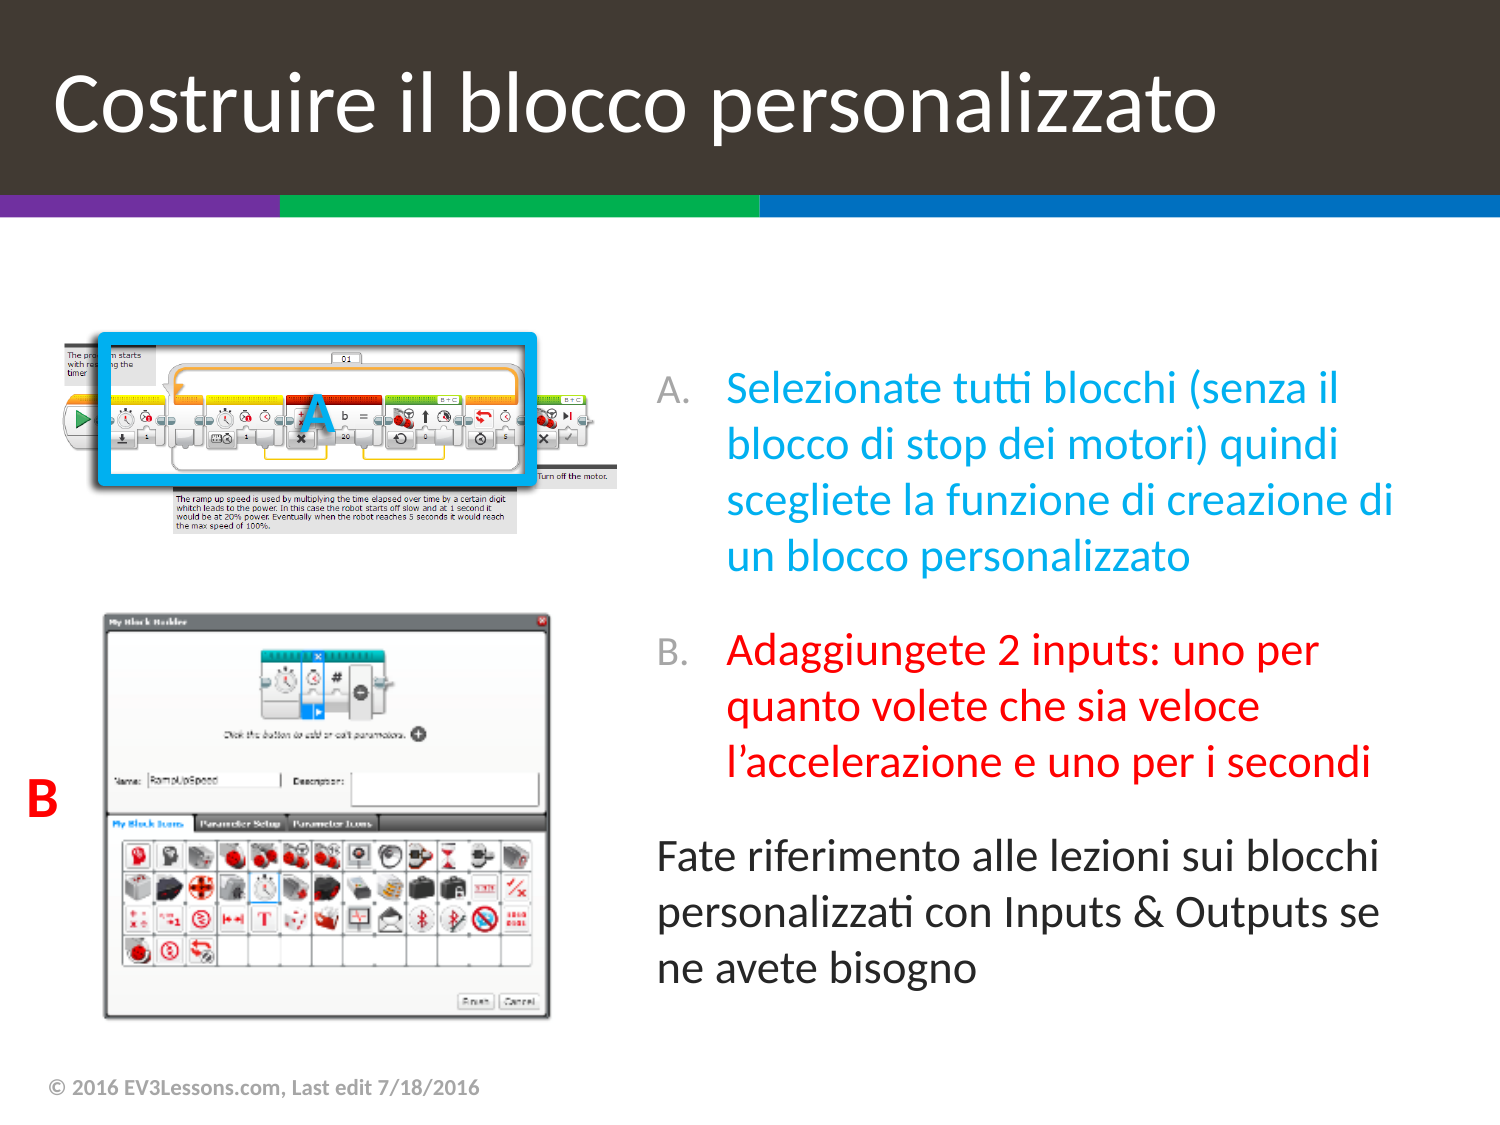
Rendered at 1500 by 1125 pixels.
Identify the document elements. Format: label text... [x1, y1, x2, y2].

list Selezionate tutti blocchi (senza il blocco di stop dei motori) quindi scegliete la funzione di creazione di un blocco personalizzato Adaggiungete 2 inputs: uno per quanto volete che sia veloce l’accelerazione e uno per i secondi Fate riferimento alle lezioni sui blocchi personalizzati con Inputs & Outputs se ne avete bisogno [641, 350, 1454, 1005]
text_box B [11, 752, 78, 837]
footer © 2016 EV3Lessons.com, Last edit 7/18/2016 [32, 1055, 1038, 1116]
title Costruire il blocco personalizzato [0, 0, 1500, 195]
picture [46, 329, 633, 551]
picture [90, 600, 560, 1031]
